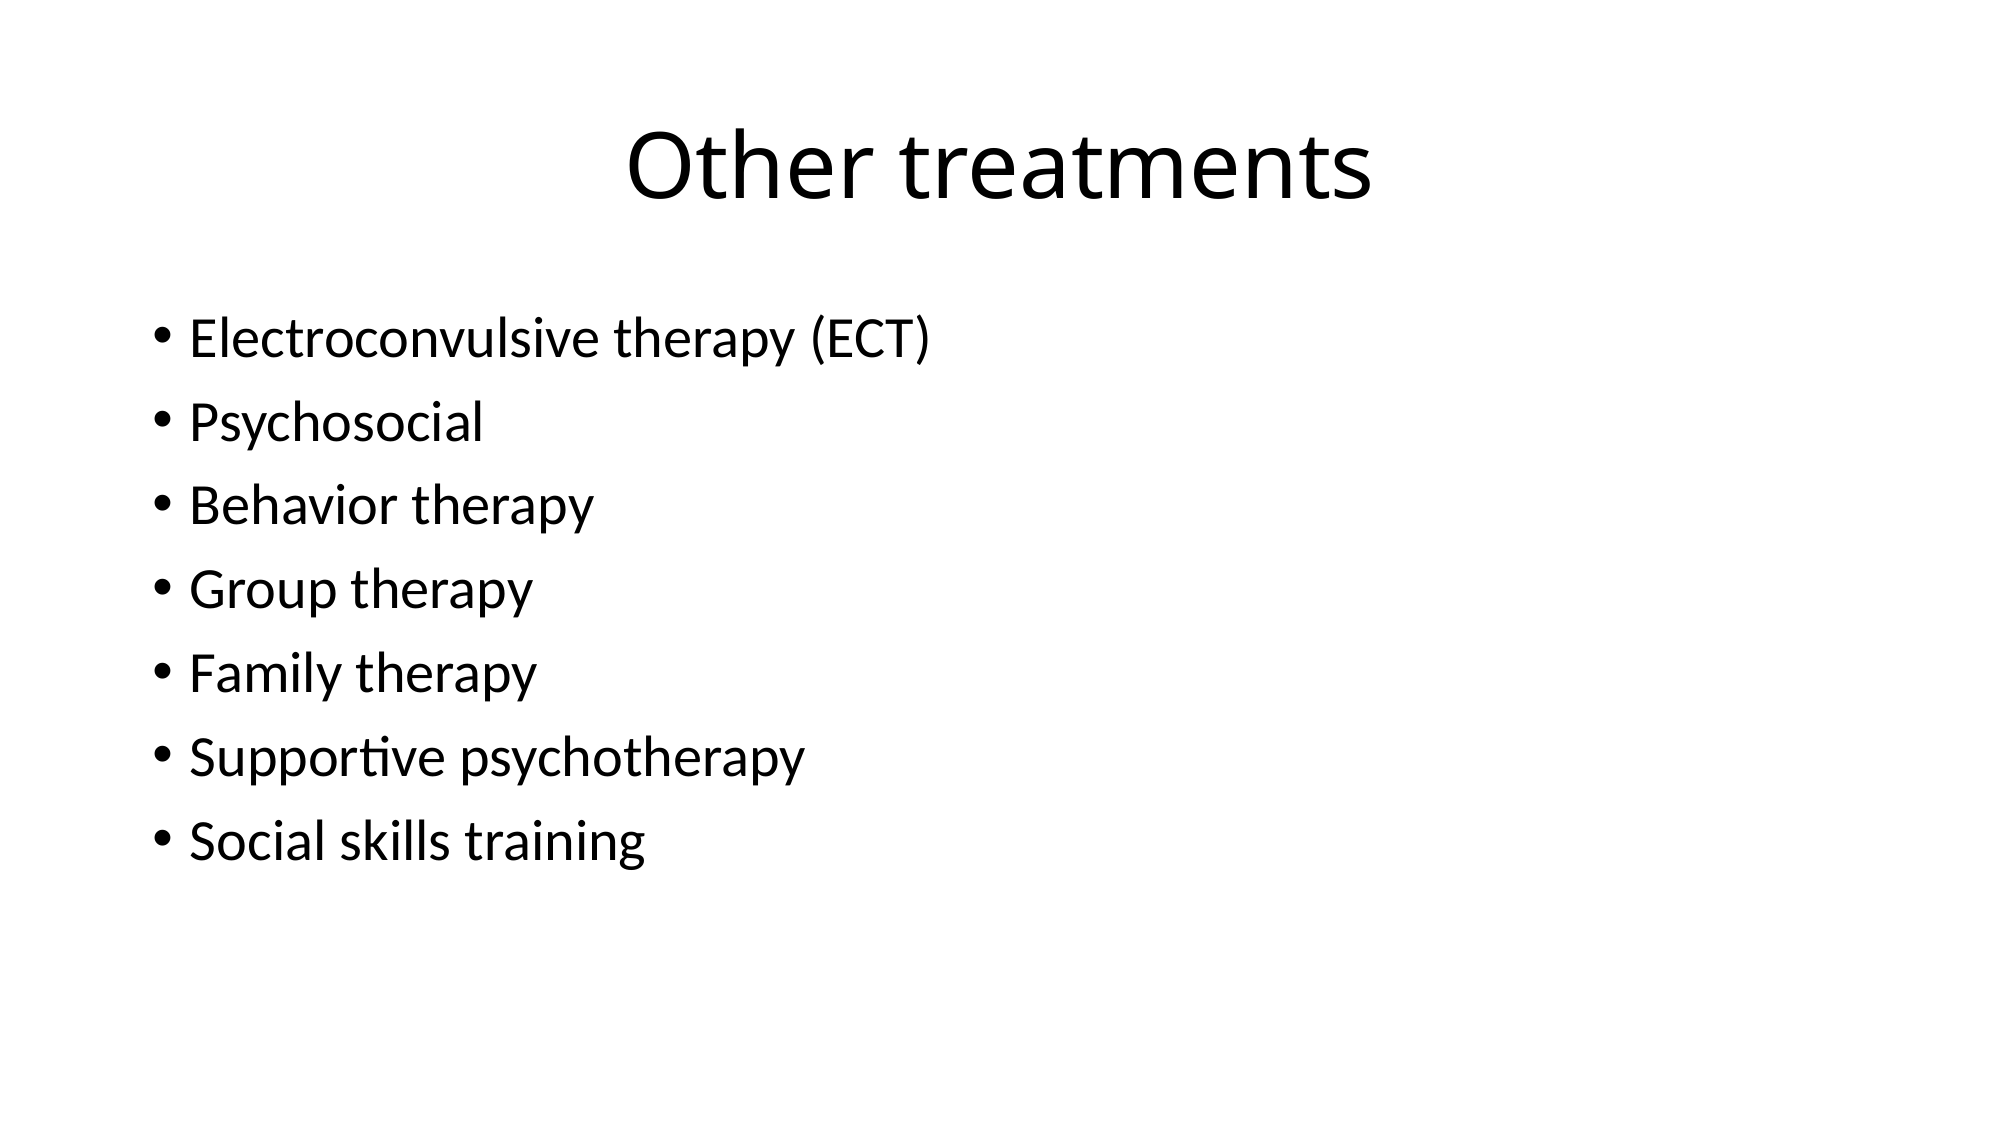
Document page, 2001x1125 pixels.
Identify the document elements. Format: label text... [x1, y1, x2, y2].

list Electroconvulsive therapy (ECT) Psychosocial Behavior therapy Group therapy Family therapy Supportive psychotherapy Social skills training [137, 299, 1863, 1014]
title Other treatments [137, 59, 1863, 278]
